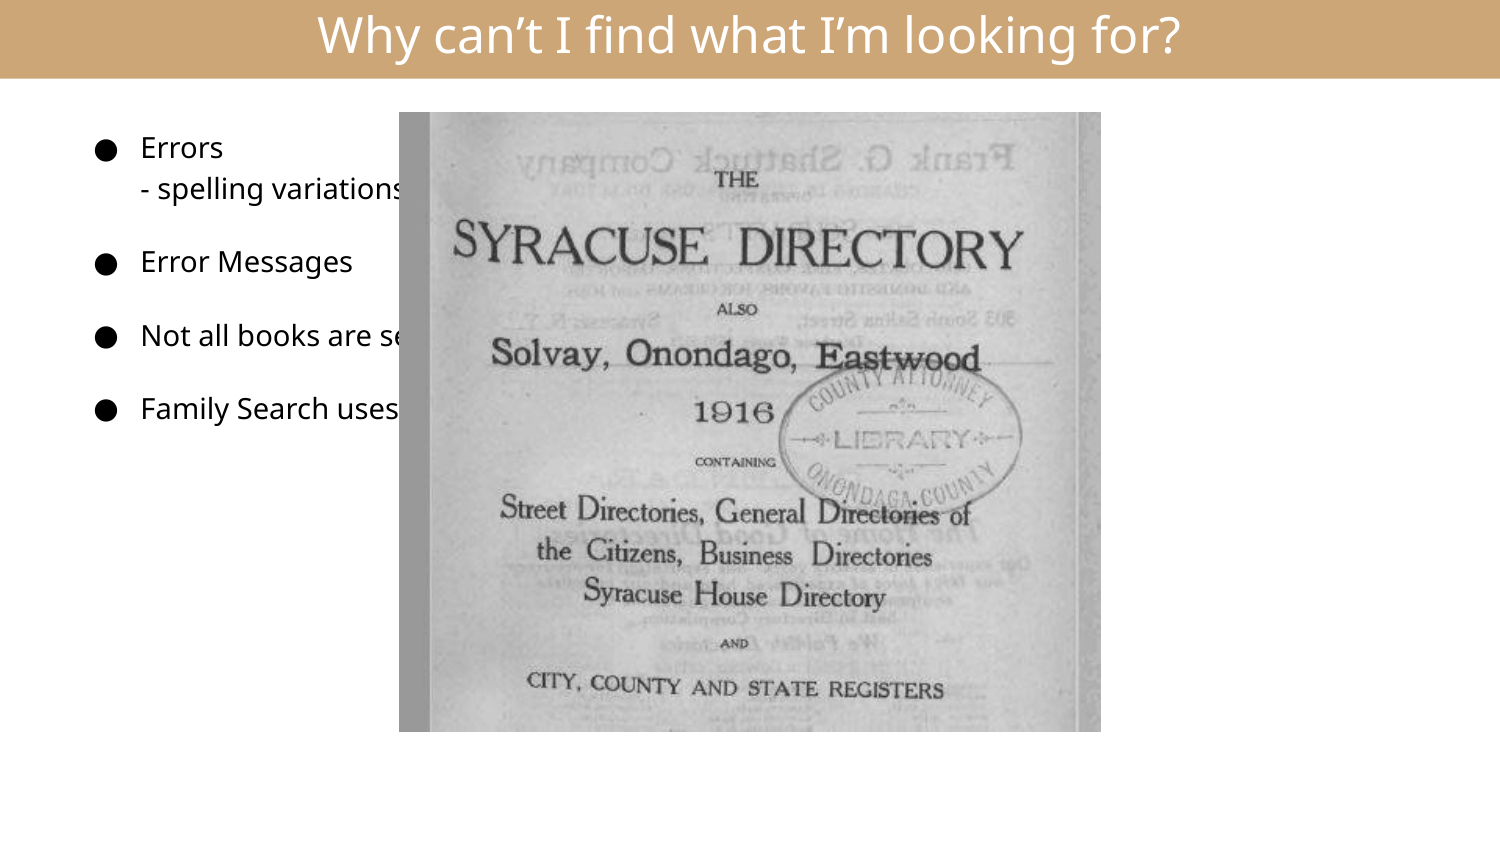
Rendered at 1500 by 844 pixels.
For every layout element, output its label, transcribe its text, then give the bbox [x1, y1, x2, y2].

title Why can’t I find what I’m looking for? [0, 0, 1500, 79]
list Errors - spelling variations – human input –unrecognizable characters Error Messages Not all books are searchable. Why not? Family Search uses OCR. [78, 109, 1191, 660]
picture [398, 112, 1101, 732]
